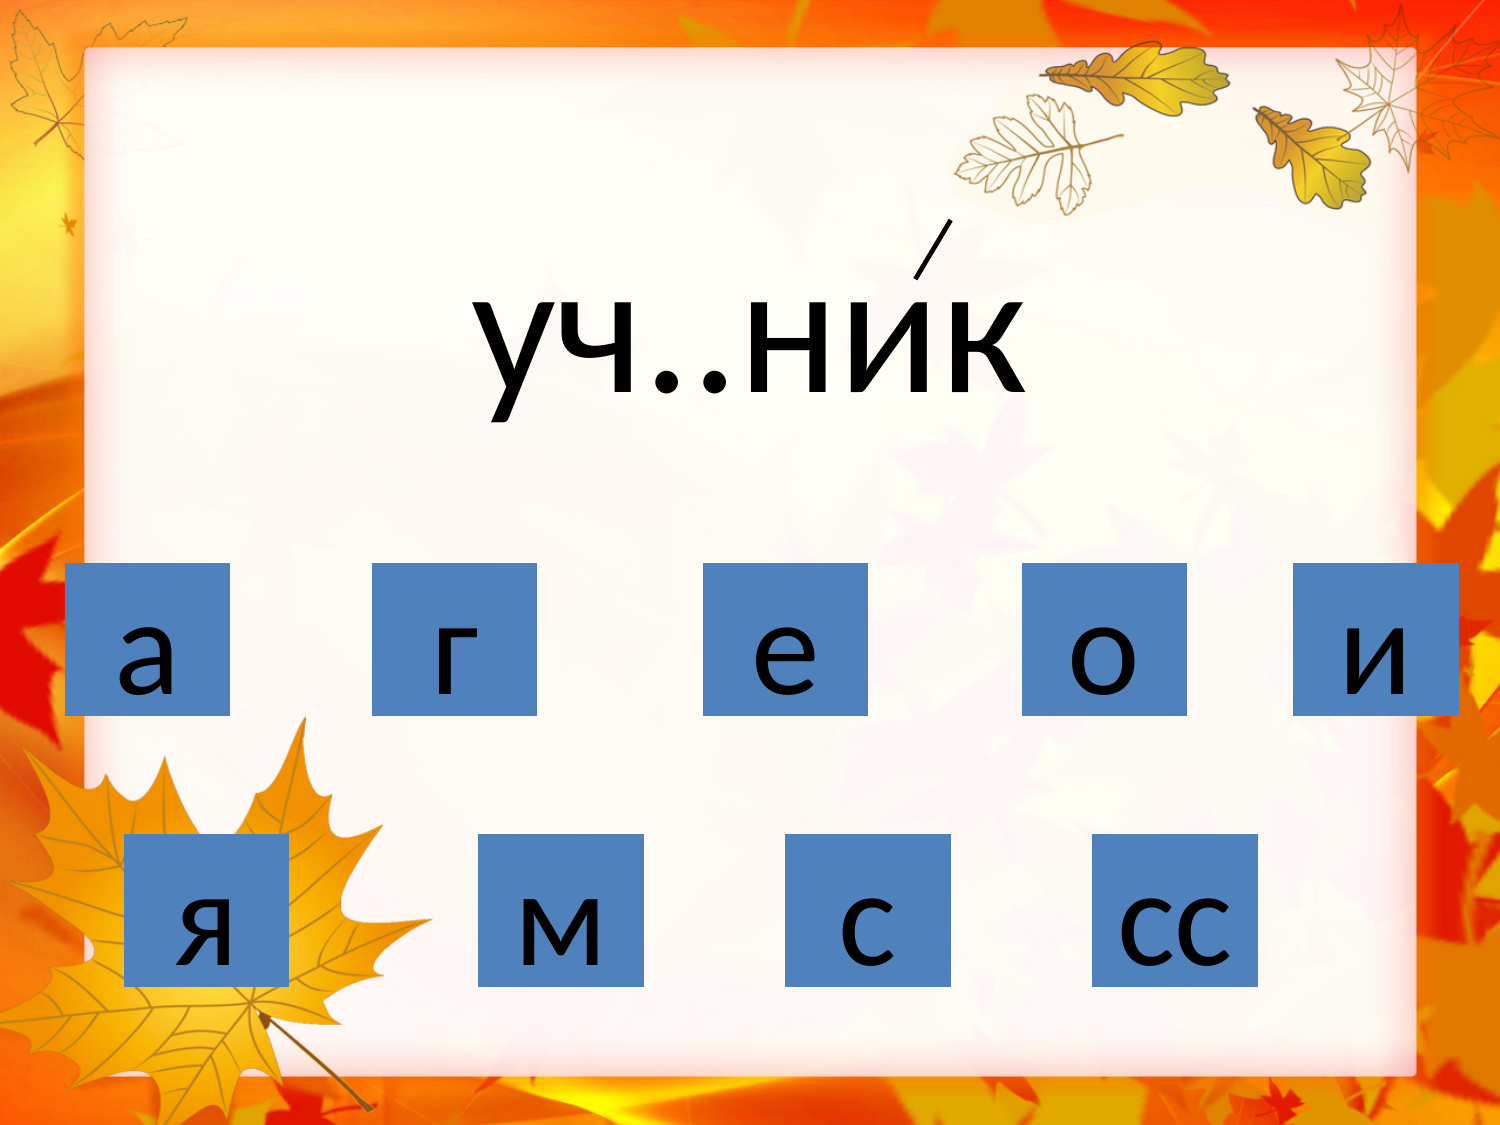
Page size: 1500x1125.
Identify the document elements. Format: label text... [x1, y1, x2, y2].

title уч..ник [112, 196, 1388, 438]
text_box с [785, 834, 951, 988]
text_box я [123, 834, 290, 988]
text_box сс [1092, 834, 1258, 988]
text_box м [478, 834, 644, 988]
text_box е [702, 562, 869, 716]
picture [0, 0, 1500, 1125]
text_box и [1293, 562, 1459, 716]
text_box а [64, 562, 231, 716]
text_box г [372, 562, 538, 716]
text_box о [1021, 562, 1187, 716]
